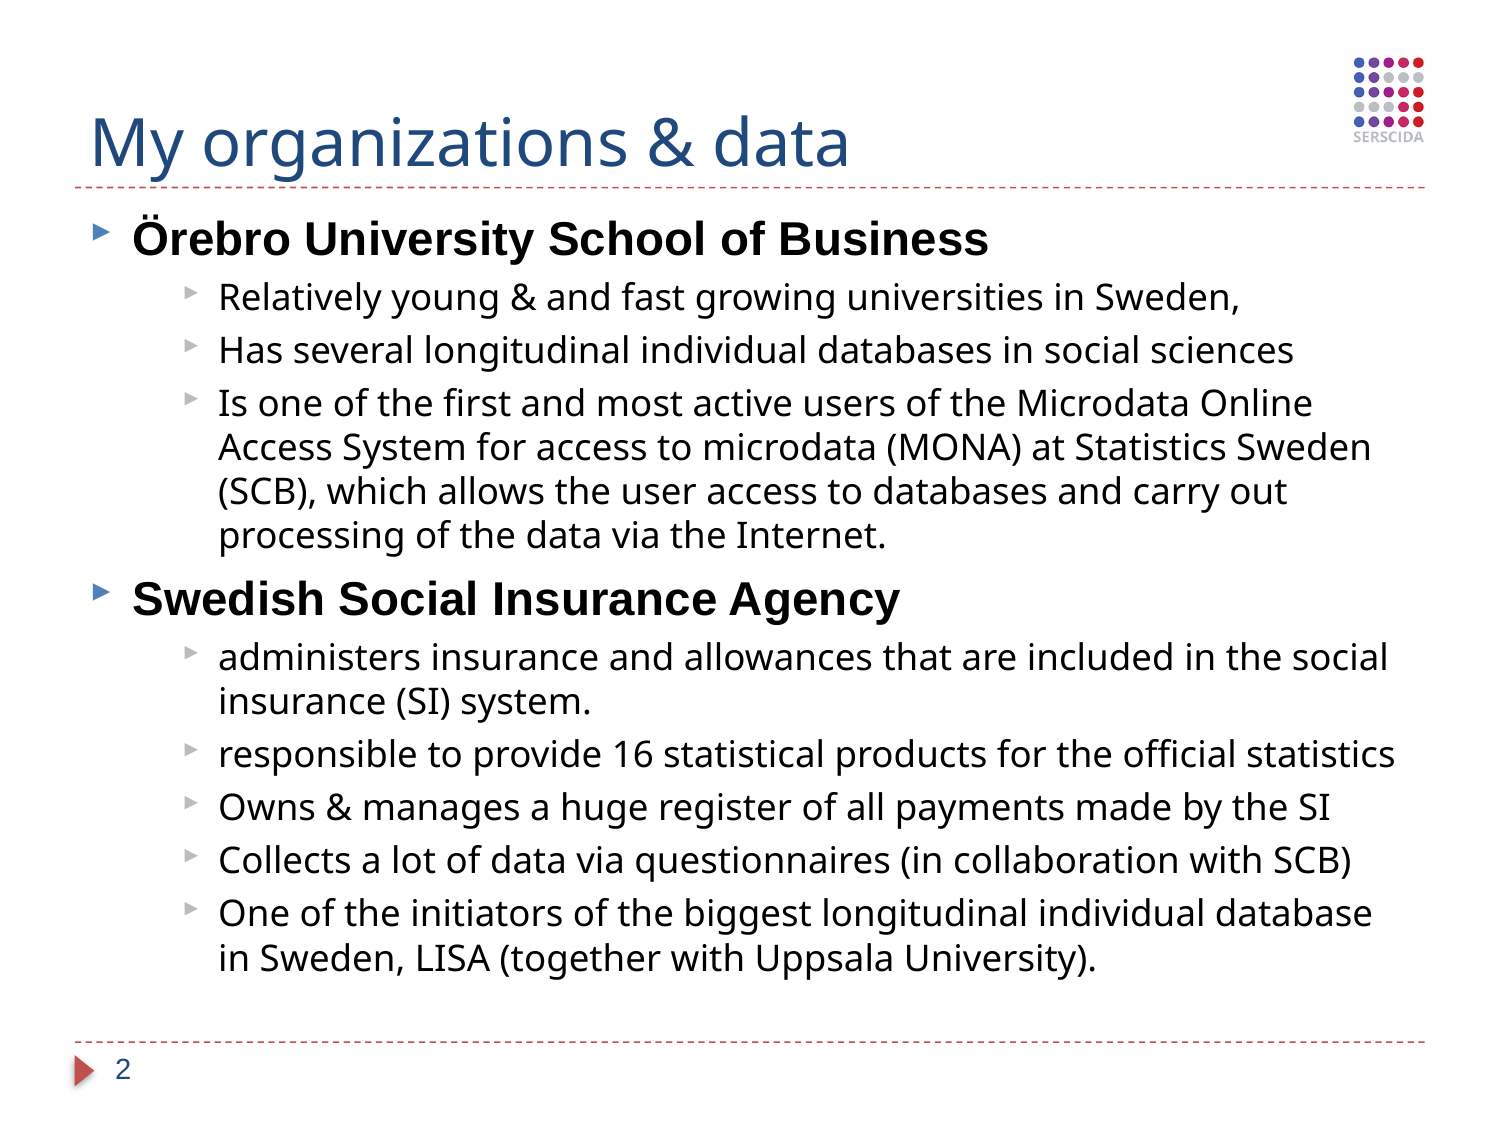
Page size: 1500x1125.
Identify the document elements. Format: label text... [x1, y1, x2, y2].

slide_number 2 [100, 1042, 426, 1103]
list Örebro University School of Business Relatively young & and fast growing universities in Sweden, Has several longitudinal individual databases in social sciences Is one of the first and most active users of the Microdata Online Access System for access to microdata (MONA) at Statistics Sweden (SCB), which allows the user access to databases and carry out processing of the data via the Internet. Swedish Social Insurance Agency administers insurance and allowances that are included in the social insurance (SI) system. responsible to provide 16 statistical products for the official statistics Owns & manages a huge register of all payments made by the SI Collects a lot of data via questionnaires (in collaboration with SCB) One of the initiators of the biggest longitudinal individual database in Sweden, LISA (together with Uppsala University). [75, 200, 1425, 1010]
picture [1335, 46, 1442, 153]
title My organizations & data [75, 24, 1425, 188]
